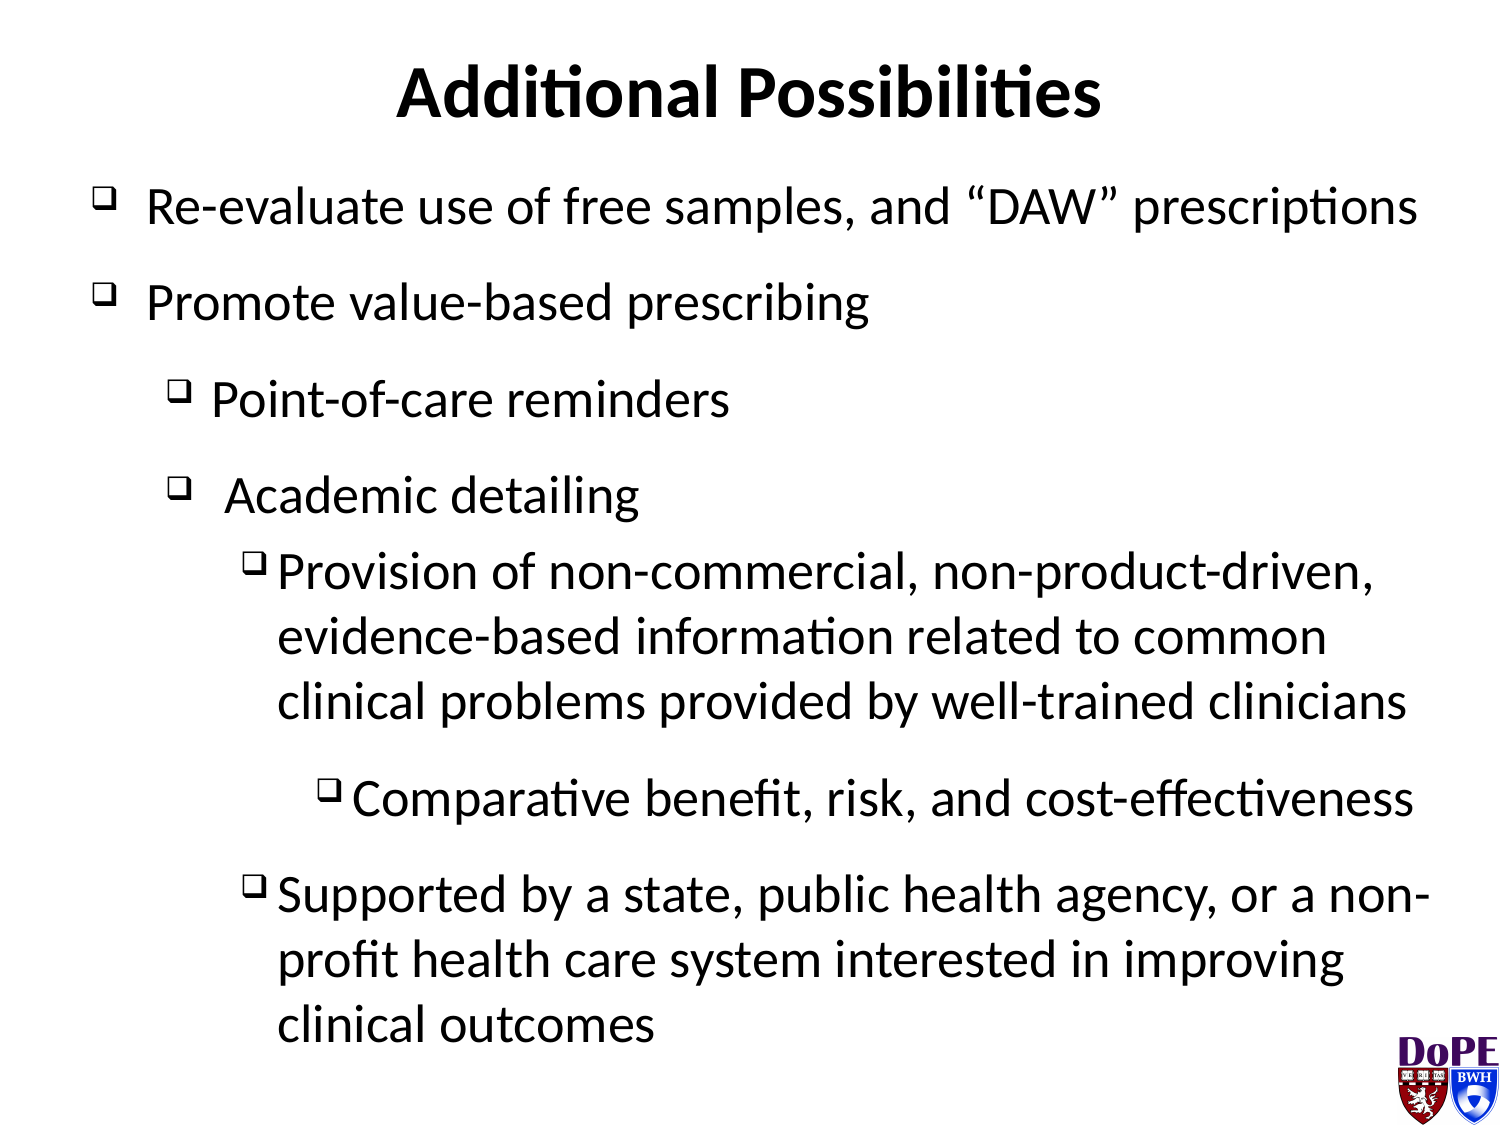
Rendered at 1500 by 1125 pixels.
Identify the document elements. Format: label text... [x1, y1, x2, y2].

list Re-evaluate use of free samples, and “DAW” prescriptions Promote value-based prescribing Point-of-care reminders Academic detailing Provision of non-commercial, non-product-driven, evidence-based information related to common clinical problems provided by well-trained clinicians Comparative benefit, risk, and cost-effectiveness Supported by a state, public health agency, or a non-profit health care system interested in improving clinical outcomes [74, 162, 1463, 993]
picture [1397, 1037, 1500, 1125]
title Additional Possibilities [74, 24, 1426, 151]
